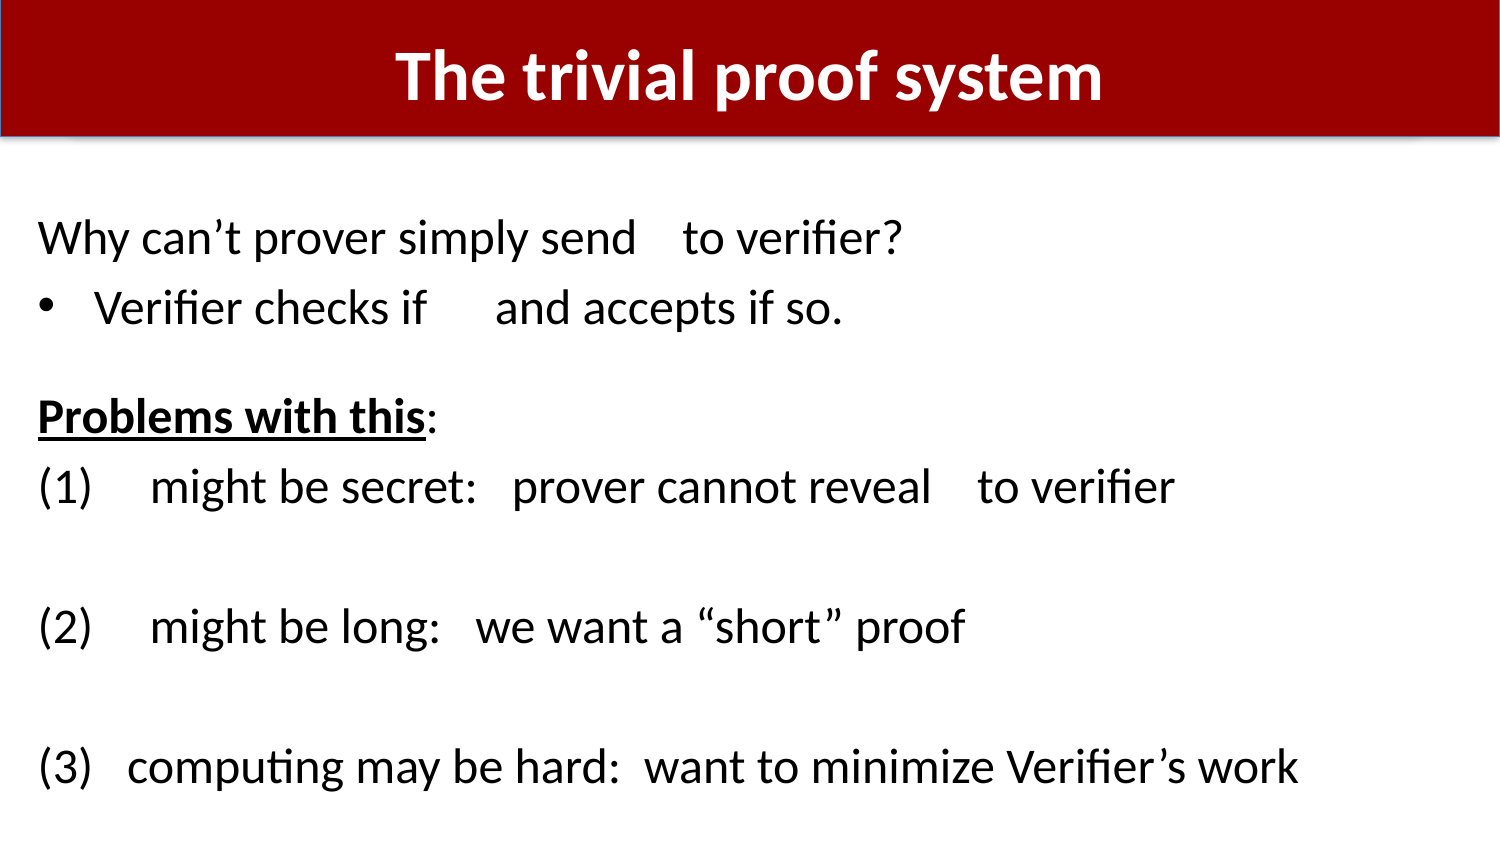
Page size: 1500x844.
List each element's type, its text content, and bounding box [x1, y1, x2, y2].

title The trivial proof system [75, 20, 1425, 123]
